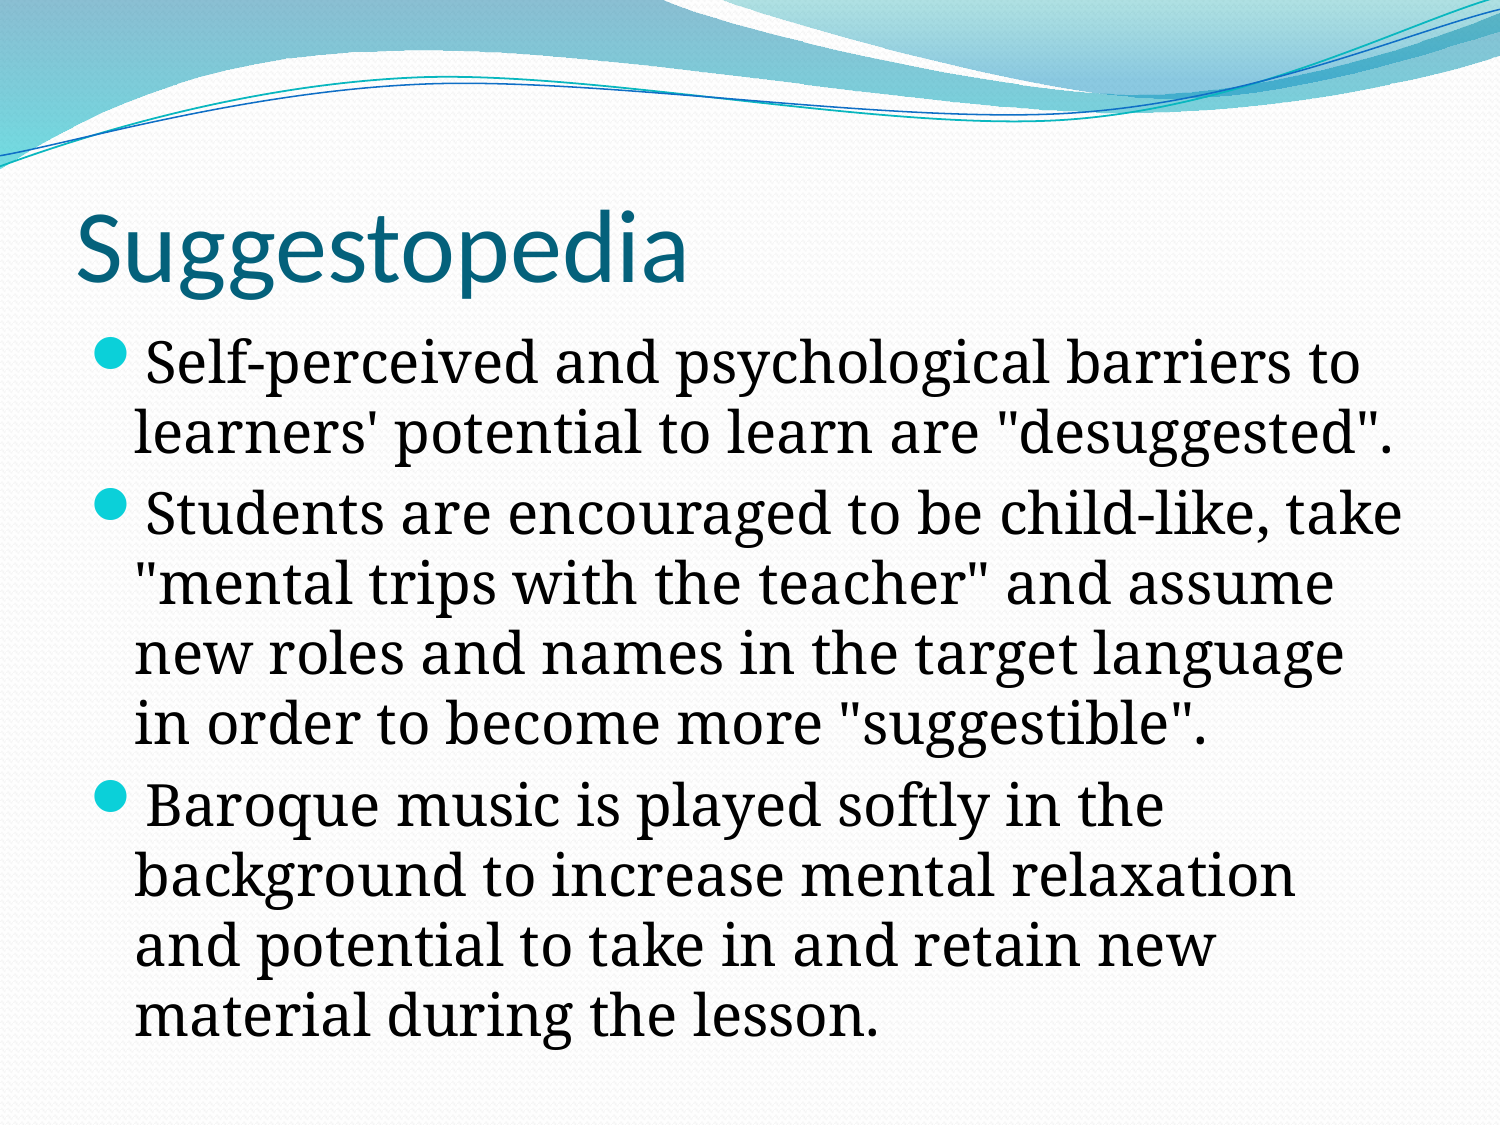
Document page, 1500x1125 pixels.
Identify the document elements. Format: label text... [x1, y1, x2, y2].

list Self-perceived and psychological barriers to learners' potential to learn are "desuggested". Students are encouraged to be child-like, take "mental trips with the teacher" and assume new roles and names in the target language in order to become more "suggestible". Baroque music is played softly in the background to increase mental relaxation and potential to take in and retain new material during the lesson. [75, 317, 1425, 1038]
title Suggestopedia [75, 115, 1425, 303]
